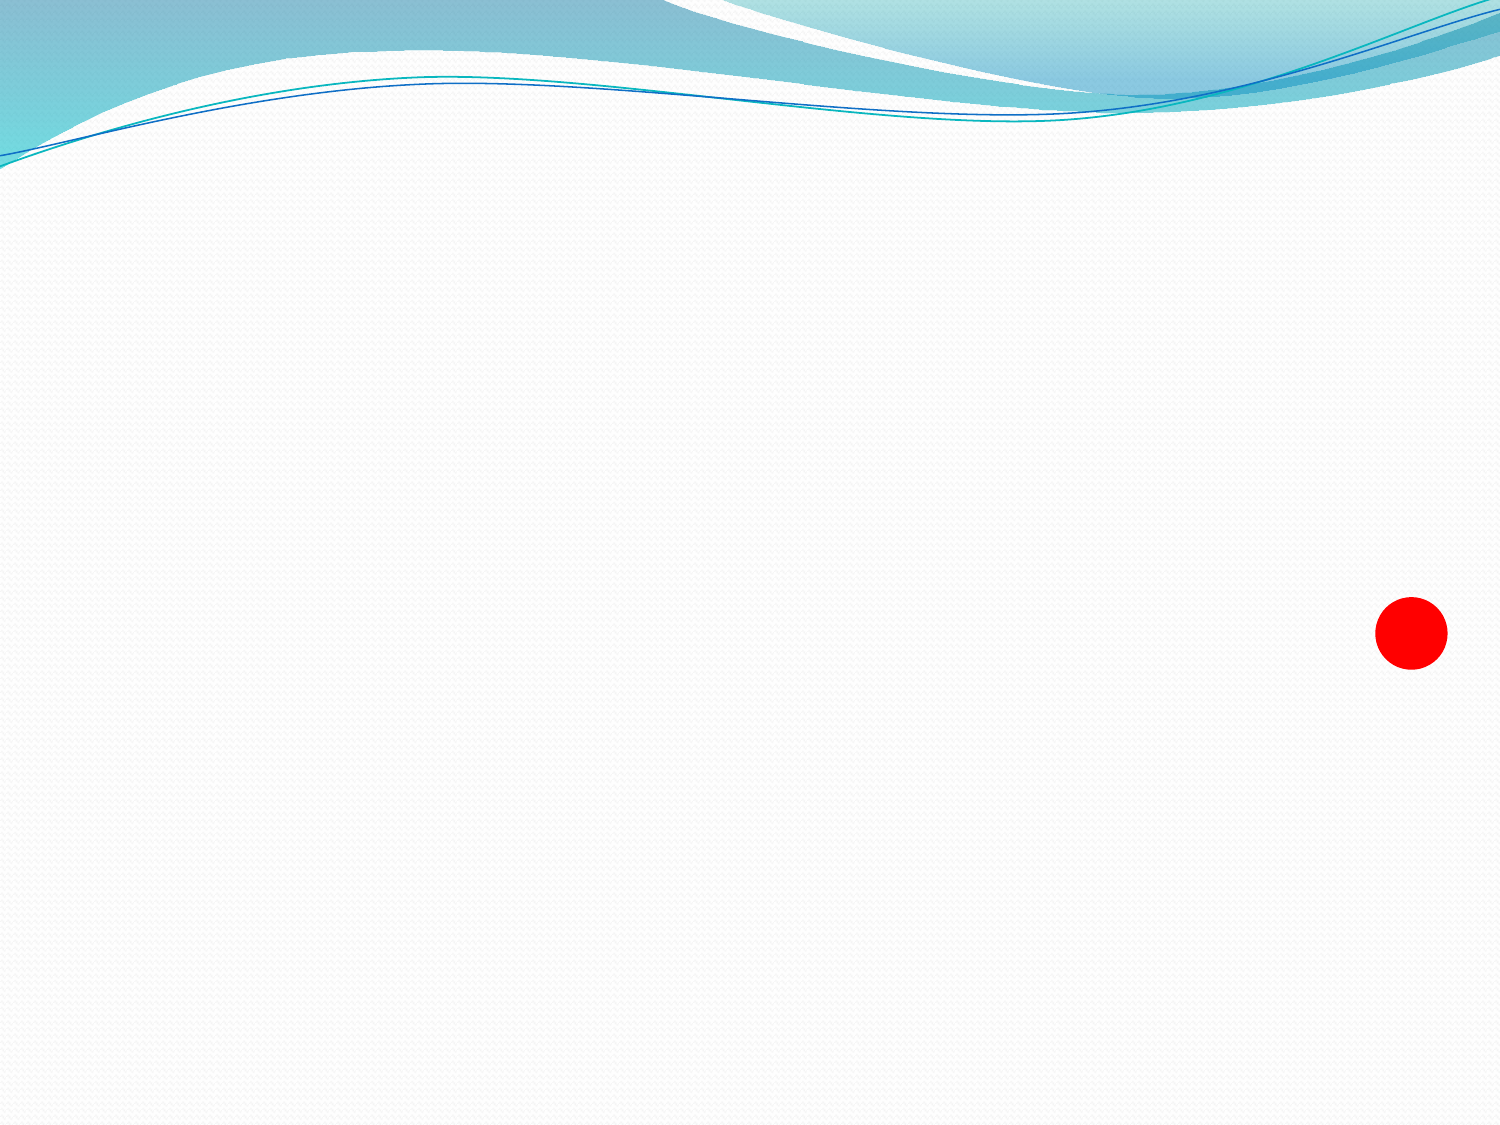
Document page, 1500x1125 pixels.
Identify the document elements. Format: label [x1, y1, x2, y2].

text_box [1376, 597, 1447, 669]
